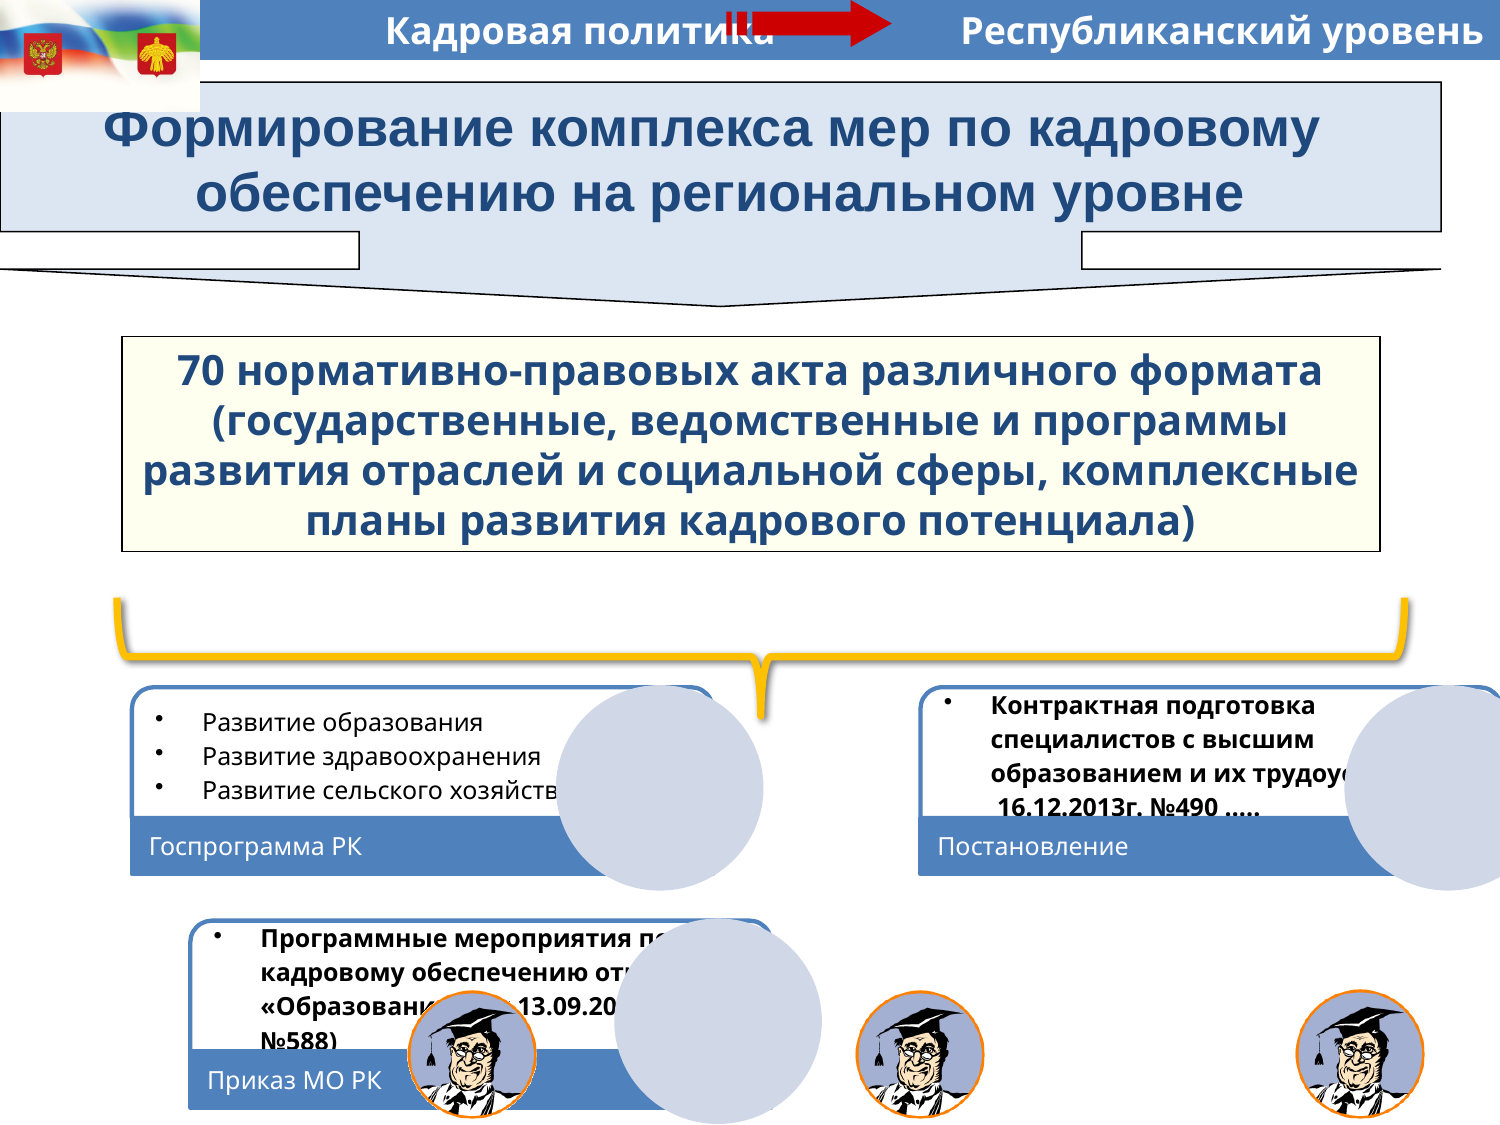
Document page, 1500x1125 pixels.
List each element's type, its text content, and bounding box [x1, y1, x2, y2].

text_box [131, 687, 1442, 1123]
text_box [726, 11, 732, 36]
text_box Кадровая политика Республиканский уровень [206, 0, 1500, 60]
picture [407, 989, 537, 1119]
picture [854, 989, 985, 1119]
picture [0, 0, 200, 113]
text_box 70 нормативно-правовых акта различного формата (государственные, ведомственные и программы развития отраслей и социальной сферы, комплексные планы развития кадрового потенциала) [121, 336, 1381, 552]
text_box [752, 0, 892, 48]
text_box [113, 597, 1409, 684]
text_box Формирование комплекса мер по кадровому обеспечению на региональном уровне [0, 82, 1442, 307]
text_box [736, 11, 748, 36]
picture [1294, 989, 1425, 1119]
